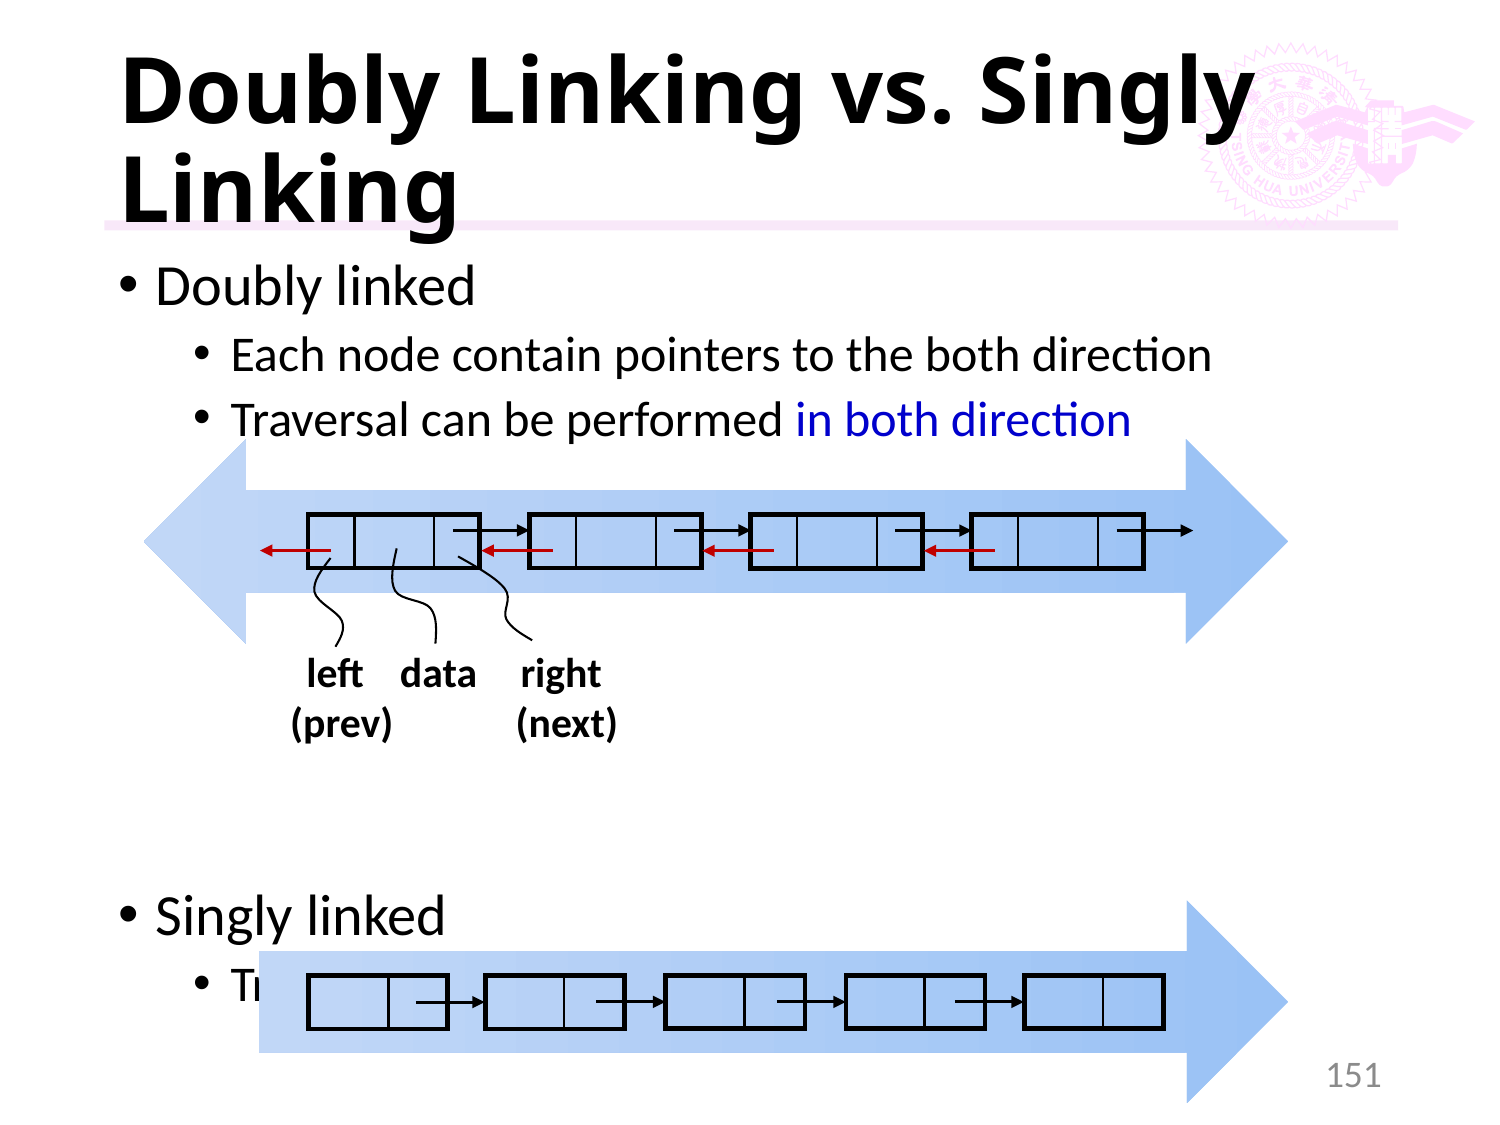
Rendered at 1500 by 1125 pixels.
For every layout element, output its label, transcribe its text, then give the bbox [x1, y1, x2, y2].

title Doubly Linking vs. Singly Linking [103, 59, 1397, 228]
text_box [143, 439, 1289, 754]
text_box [258, 900, 1289, 1104]
list Doubly linked Each node contain pointers to the both direction Traversal can be performed in both direction Singly linked Traversal can only be performed in one direction [103, 247, 1397, 1085]
slide_number 151 [1289, 1042, 1397, 1103]
